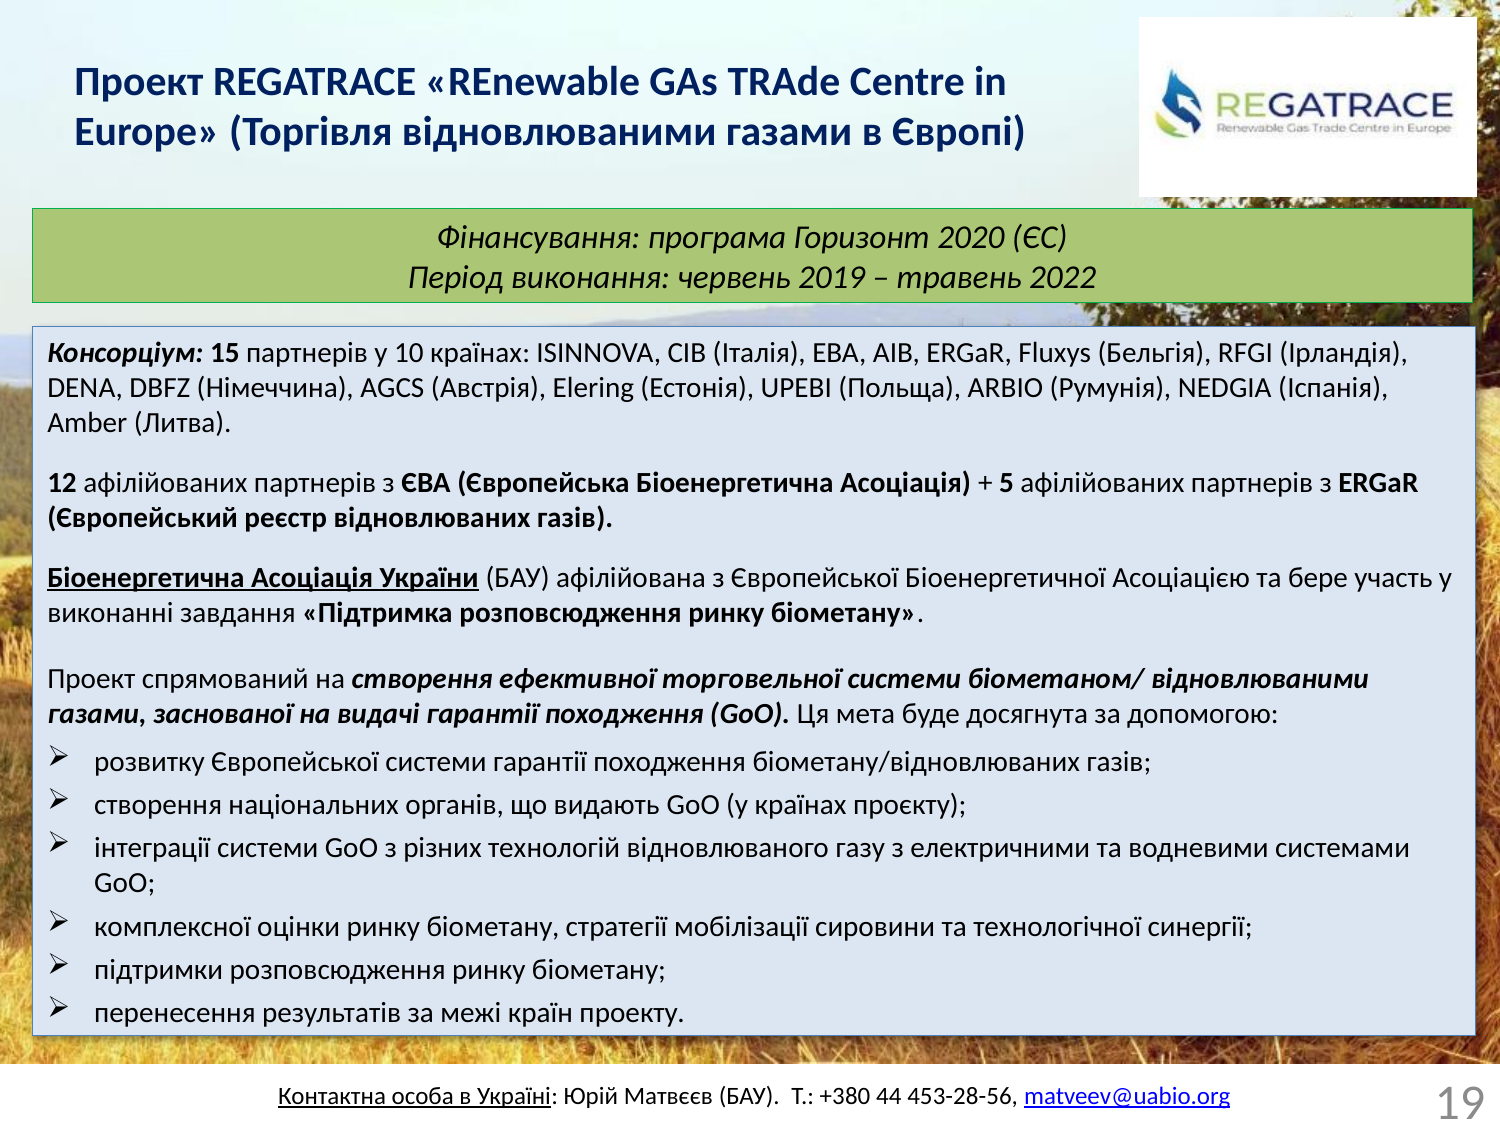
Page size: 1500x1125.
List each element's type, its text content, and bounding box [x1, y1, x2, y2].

slide_number 19 [1144, 1071, 1500, 1125]
picture [0, 0, 1500, 1064]
text_box Контактна особа в Україні: Юрій Матвєєв (БАУ). T.: +380 44 453-28-56, matveev@uabio.org [32, 1072, 1144, 1117]
